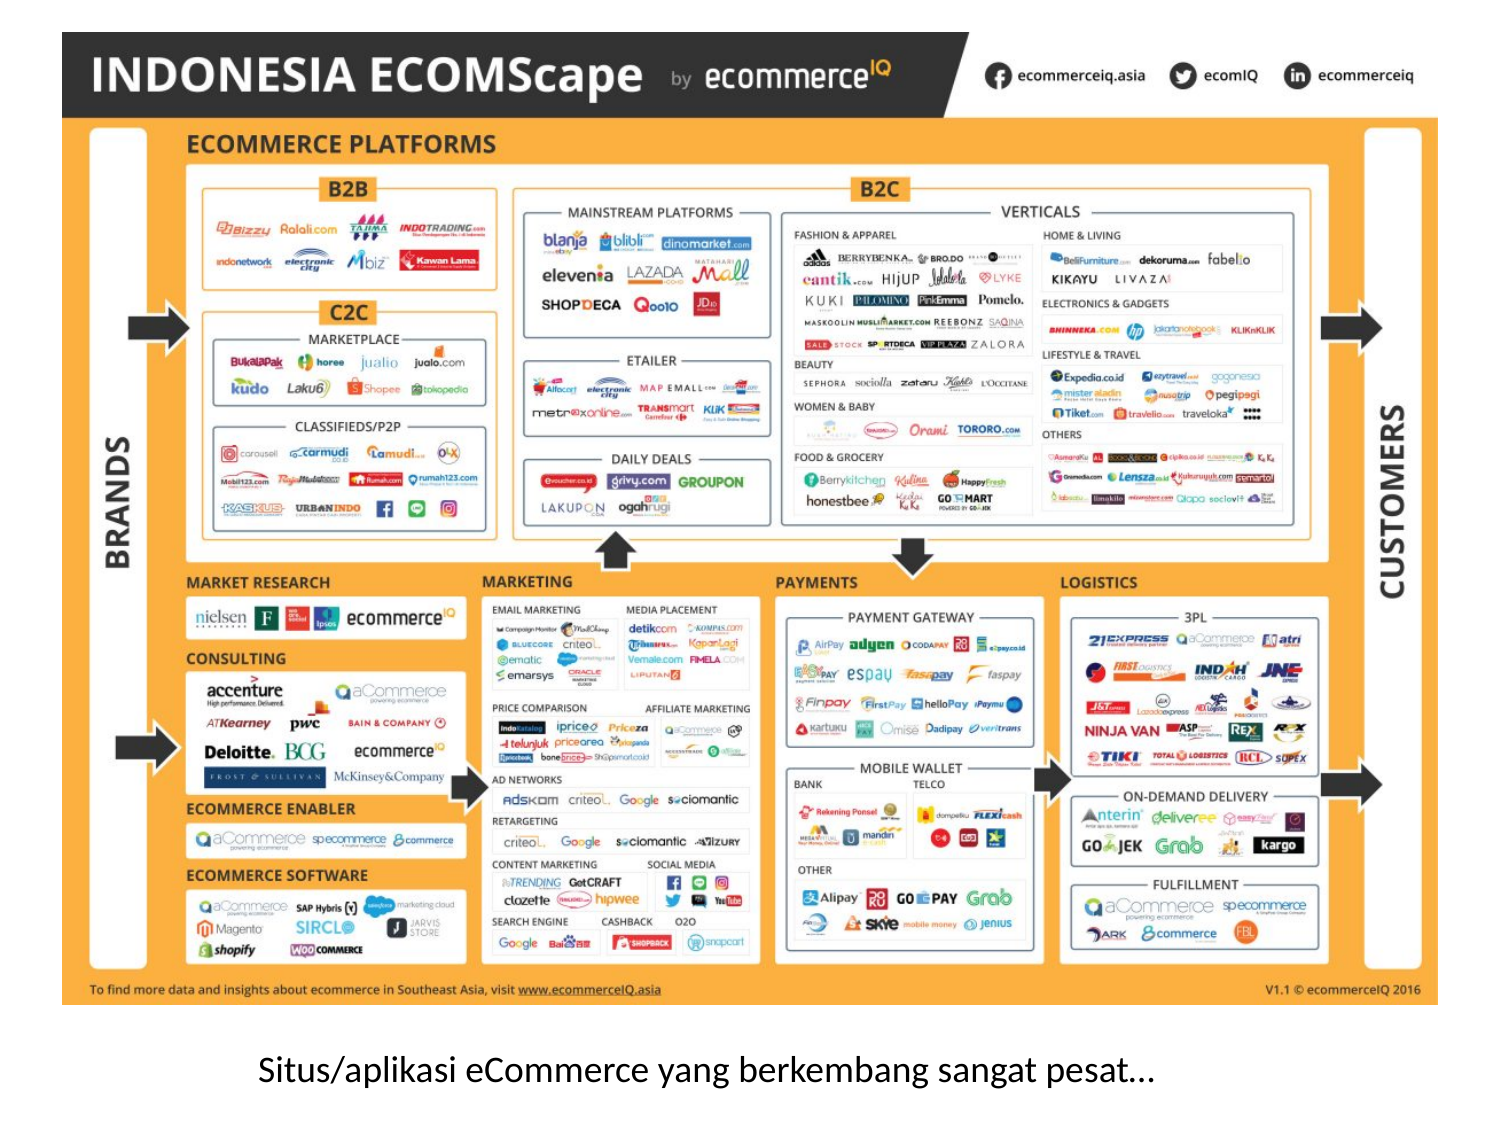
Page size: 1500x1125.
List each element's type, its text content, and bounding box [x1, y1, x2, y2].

picture [62, 32, 1438, 1005]
text_box Situs/aplikasi eCommerce yang berkembang sangat pesat… [243, 1037, 1171, 1098]
